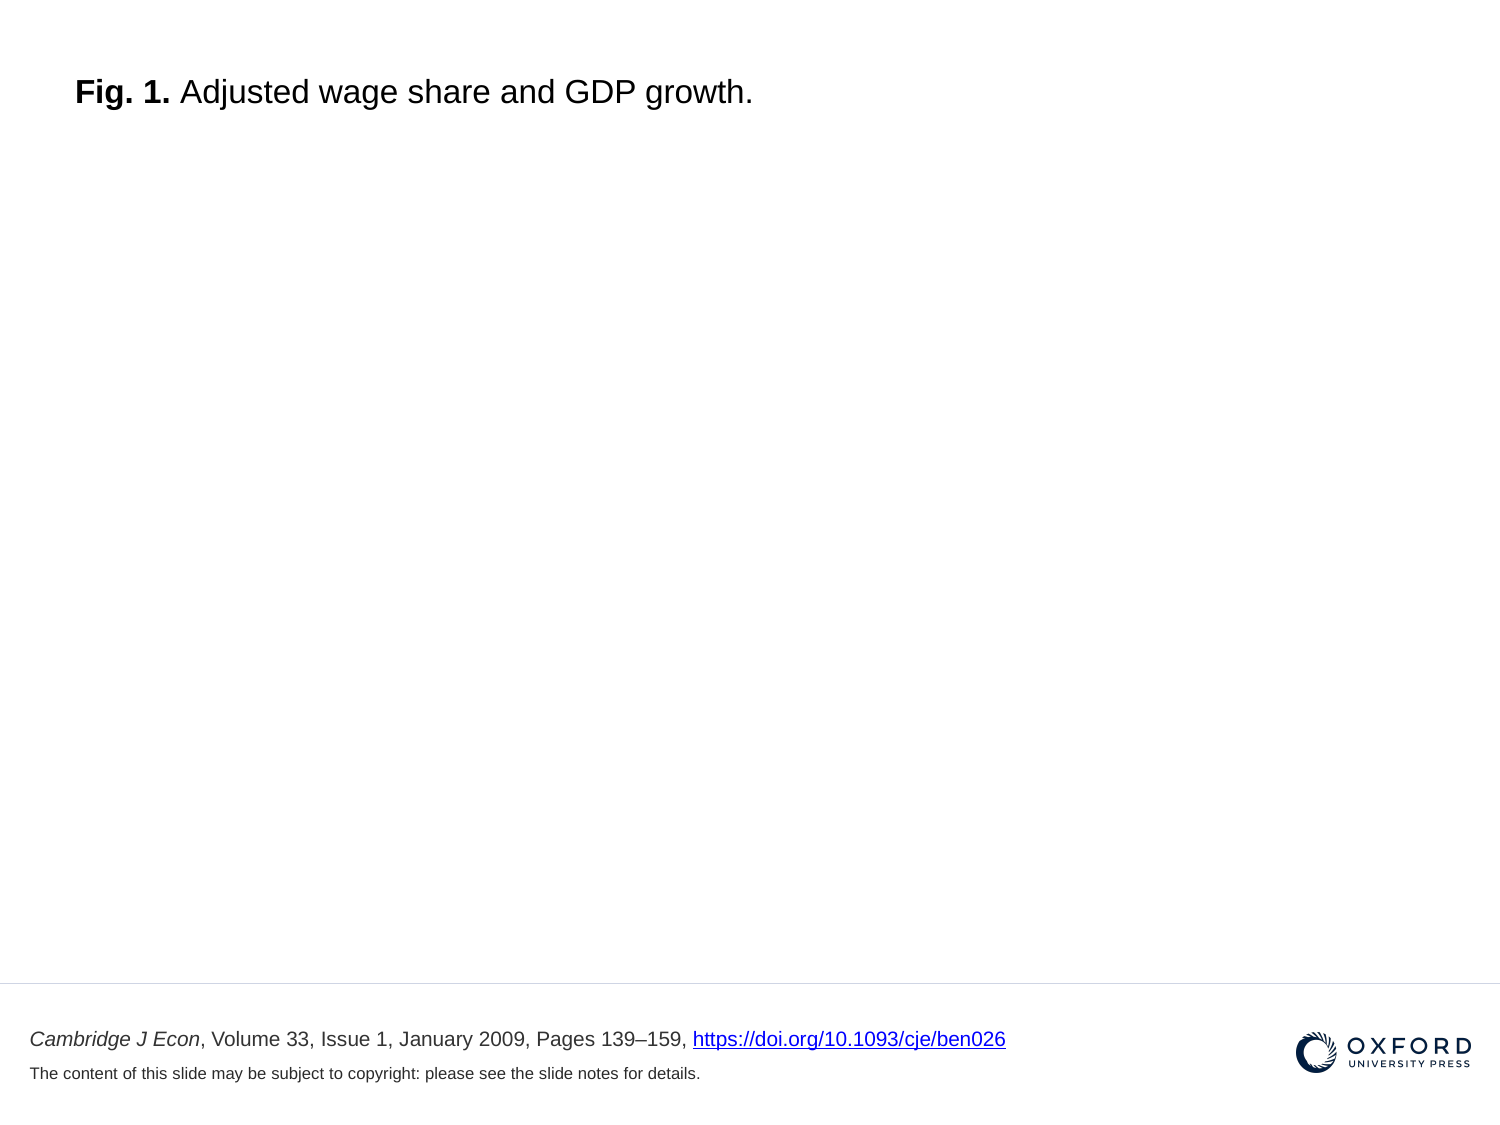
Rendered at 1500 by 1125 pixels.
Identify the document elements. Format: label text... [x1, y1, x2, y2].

picture [1296, 1032, 1471, 1073]
footer Cambridge J Econ, Volume 33, Issue 1, January 2009, Pages 139–159, https://doi.org/10.1093/cje/ben026 The content of this slide may be subject to copyright: please see the slide notes for details. [0, 983, 1260, 1125]
title Fig. 1. Adjusted wage share and GDP growth. [75, 69, 1078, 171]
